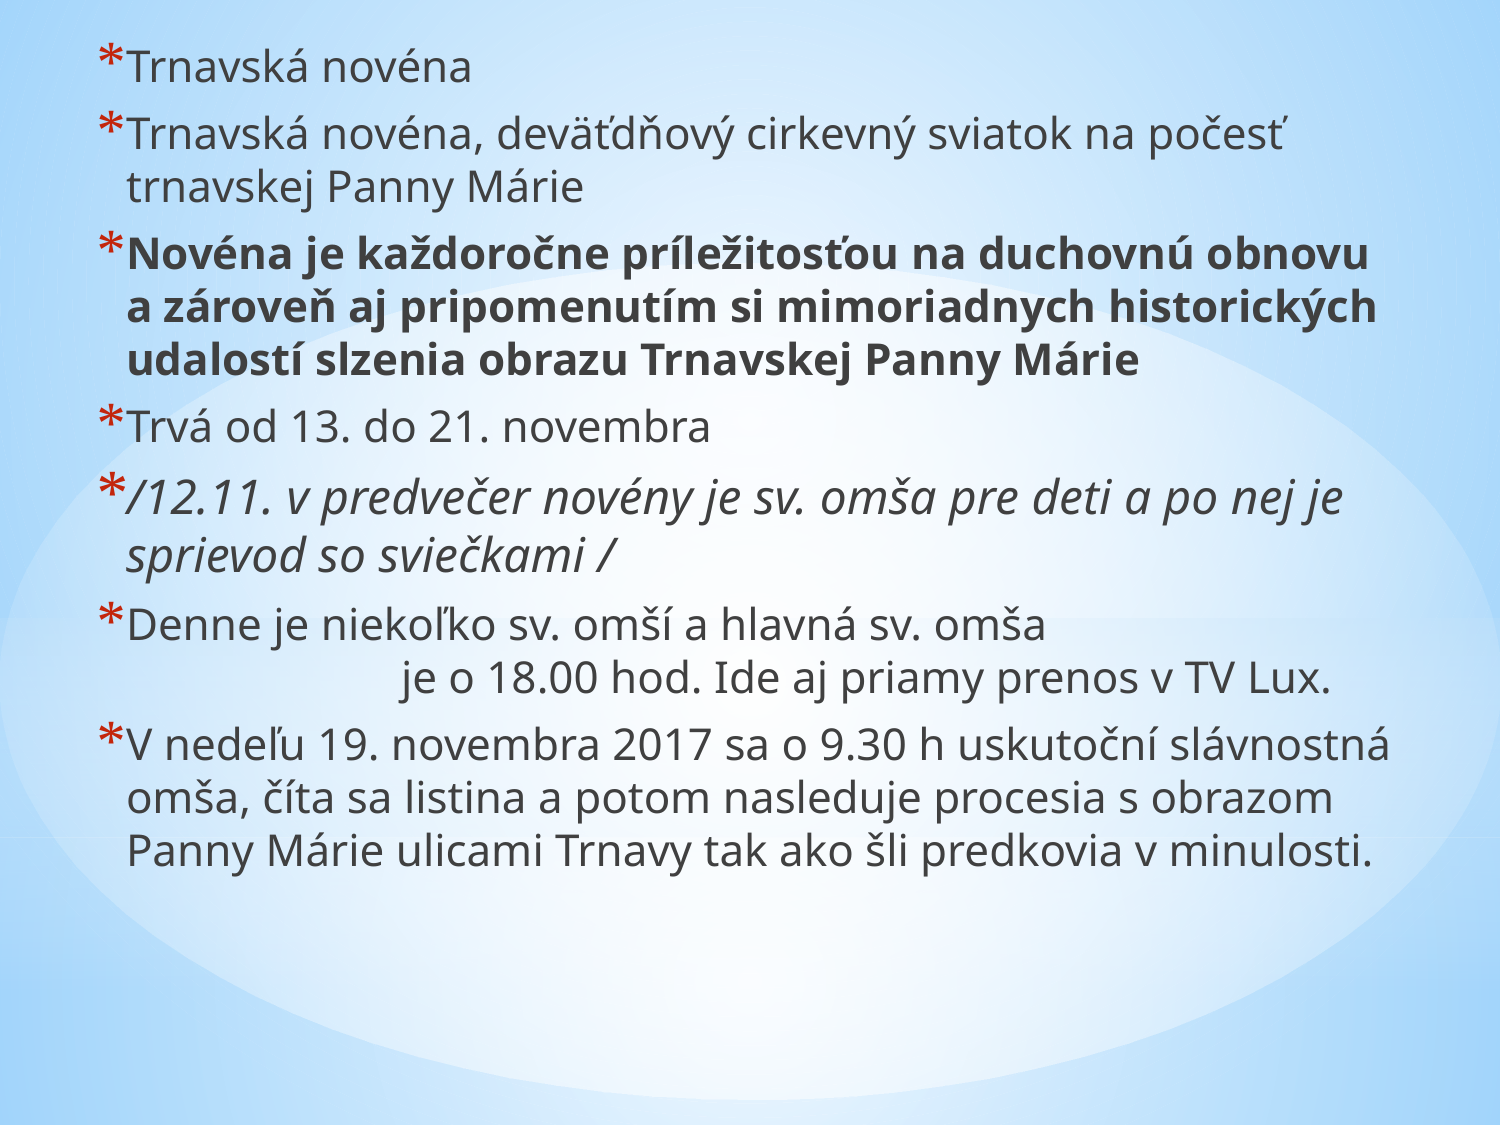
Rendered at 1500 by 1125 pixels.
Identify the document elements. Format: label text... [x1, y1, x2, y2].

list Trnavská novéna Trnavská novéna, deväťdňový cirkevný sviatok na počesť trnavskej Panny Márie Novéna je každoročne príležitosťou na duchovnú obnovu a zároveň aj pripomenutím si mimoriadnych historických udalostí slzenia obrazu Trnavskej Panny Márie Trvá od 13. do 21. novembra /12.11. v predvečer novény je sv. omša pre deti a po nej je sprievod so sviečkami / Denne je niekoľko sv. omší a hlavná sv. omša je o 18.00 hod. Ide aj priamy prenos v TV Lux. V nedeľu 19. novembra 2017 sa o 9.30 h uskutoční slávnostná omša, číta sa listina a potom nasleduje procesia s obrazom Panny Márie ulicami Trnavy tak ako šli predkovia v minulosti. [75, 30, 1425, 1005]
